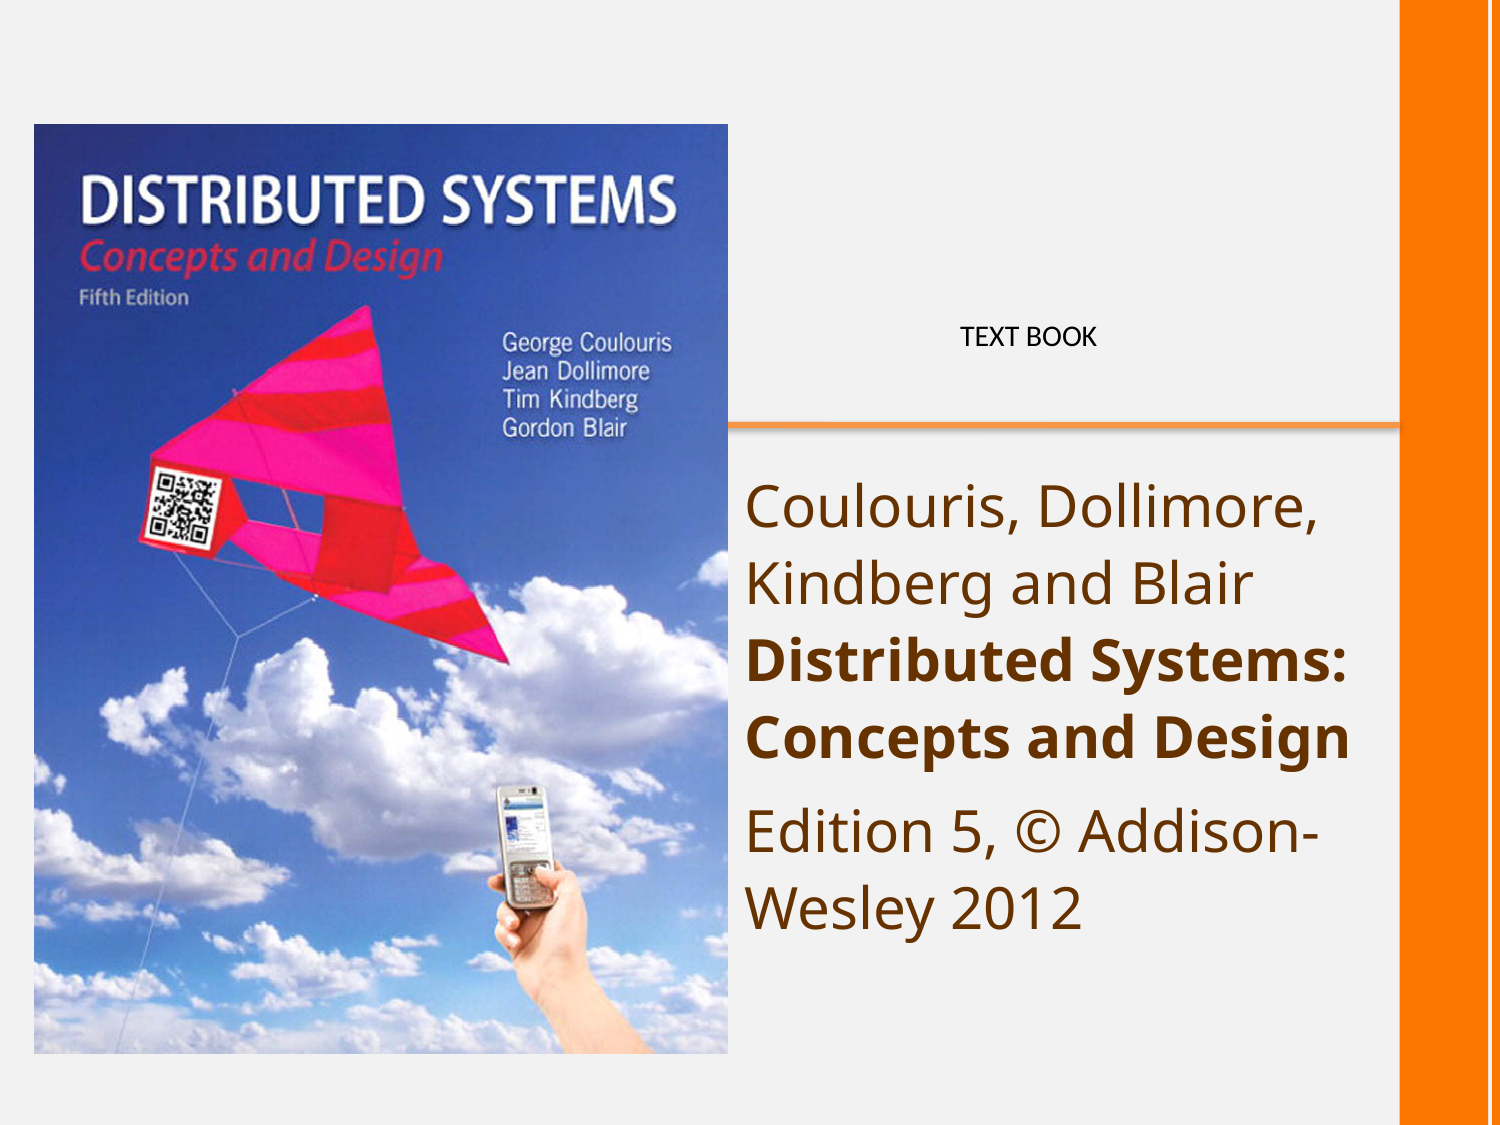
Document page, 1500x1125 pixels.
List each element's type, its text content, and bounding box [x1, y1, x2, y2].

text_box [732, 421, 1400, 429]
title TEXT BOOK [738, 237, 1317, 363]
text_box Coulouris, Dollimore, Kindberg and Blair Distributed Systems: Concepts and Design Edition 5, © Addison-Wesley 2012 [738, 462, 1420, 1038]
picture [34, 124, 728, 1054]
